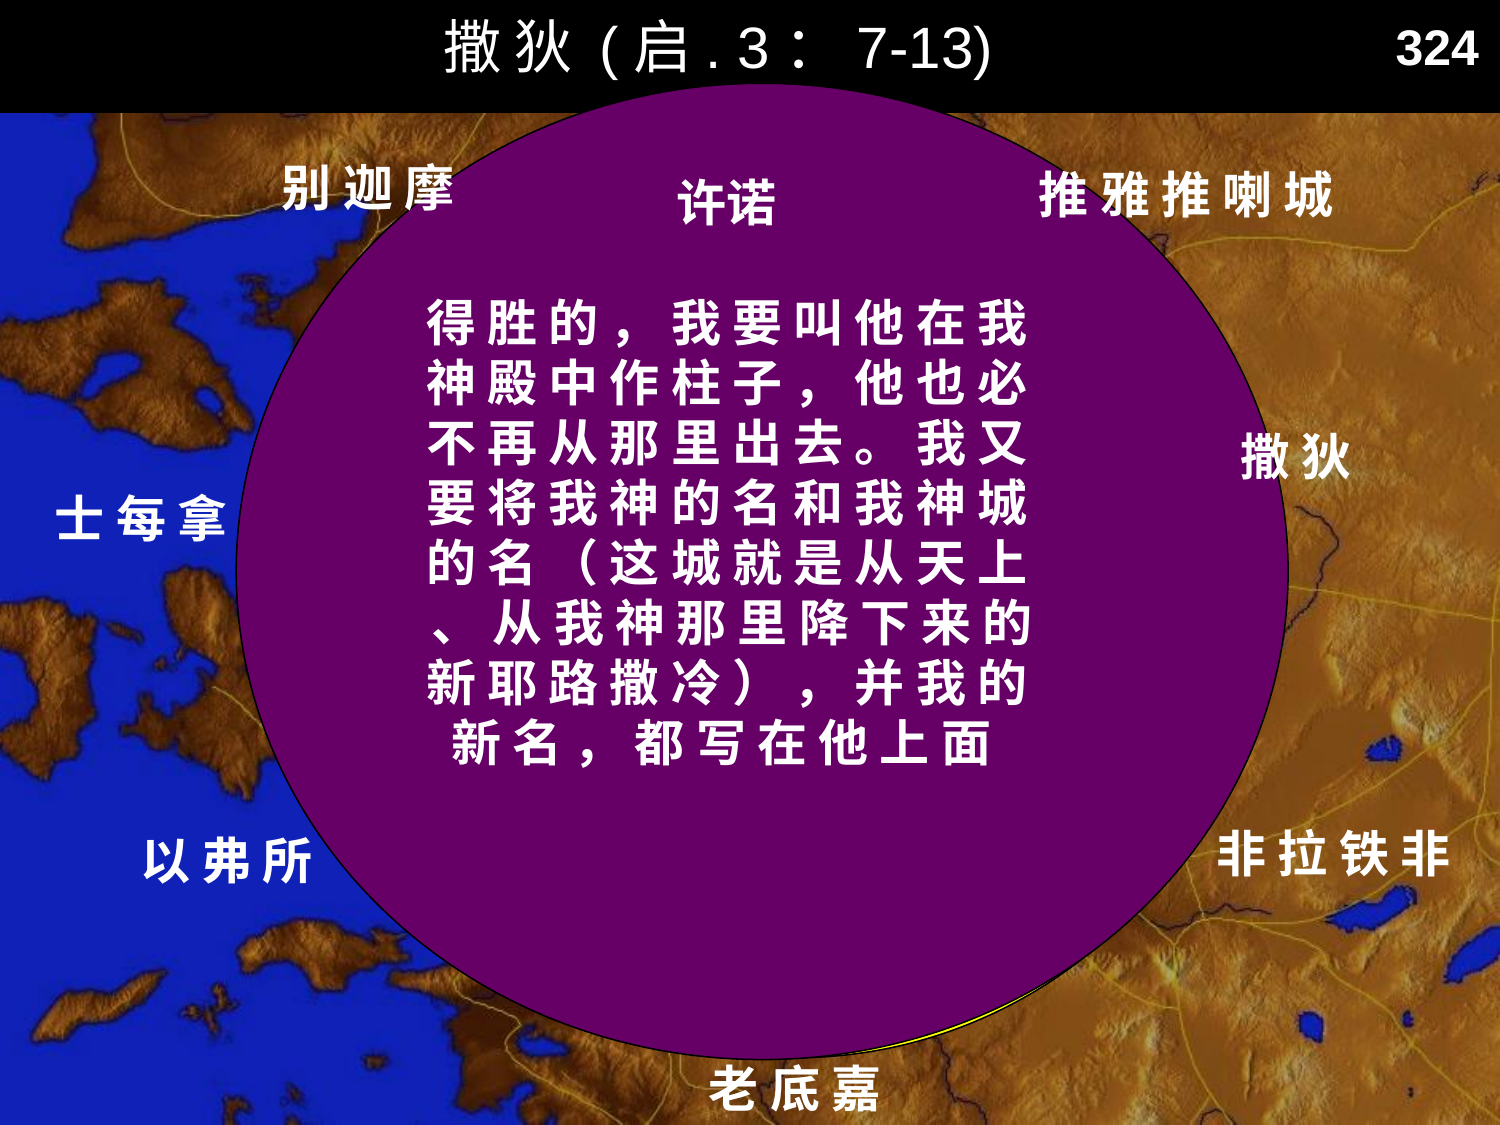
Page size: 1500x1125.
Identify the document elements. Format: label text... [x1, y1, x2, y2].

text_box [235, 83, 1289, 1060]
title 撒 狄 (启. 3：7-13) [0, 0, 1500, 105]
picture [0, 113, 1500, 1125]
text_box 324 [1380, 7, 1494, 83]
